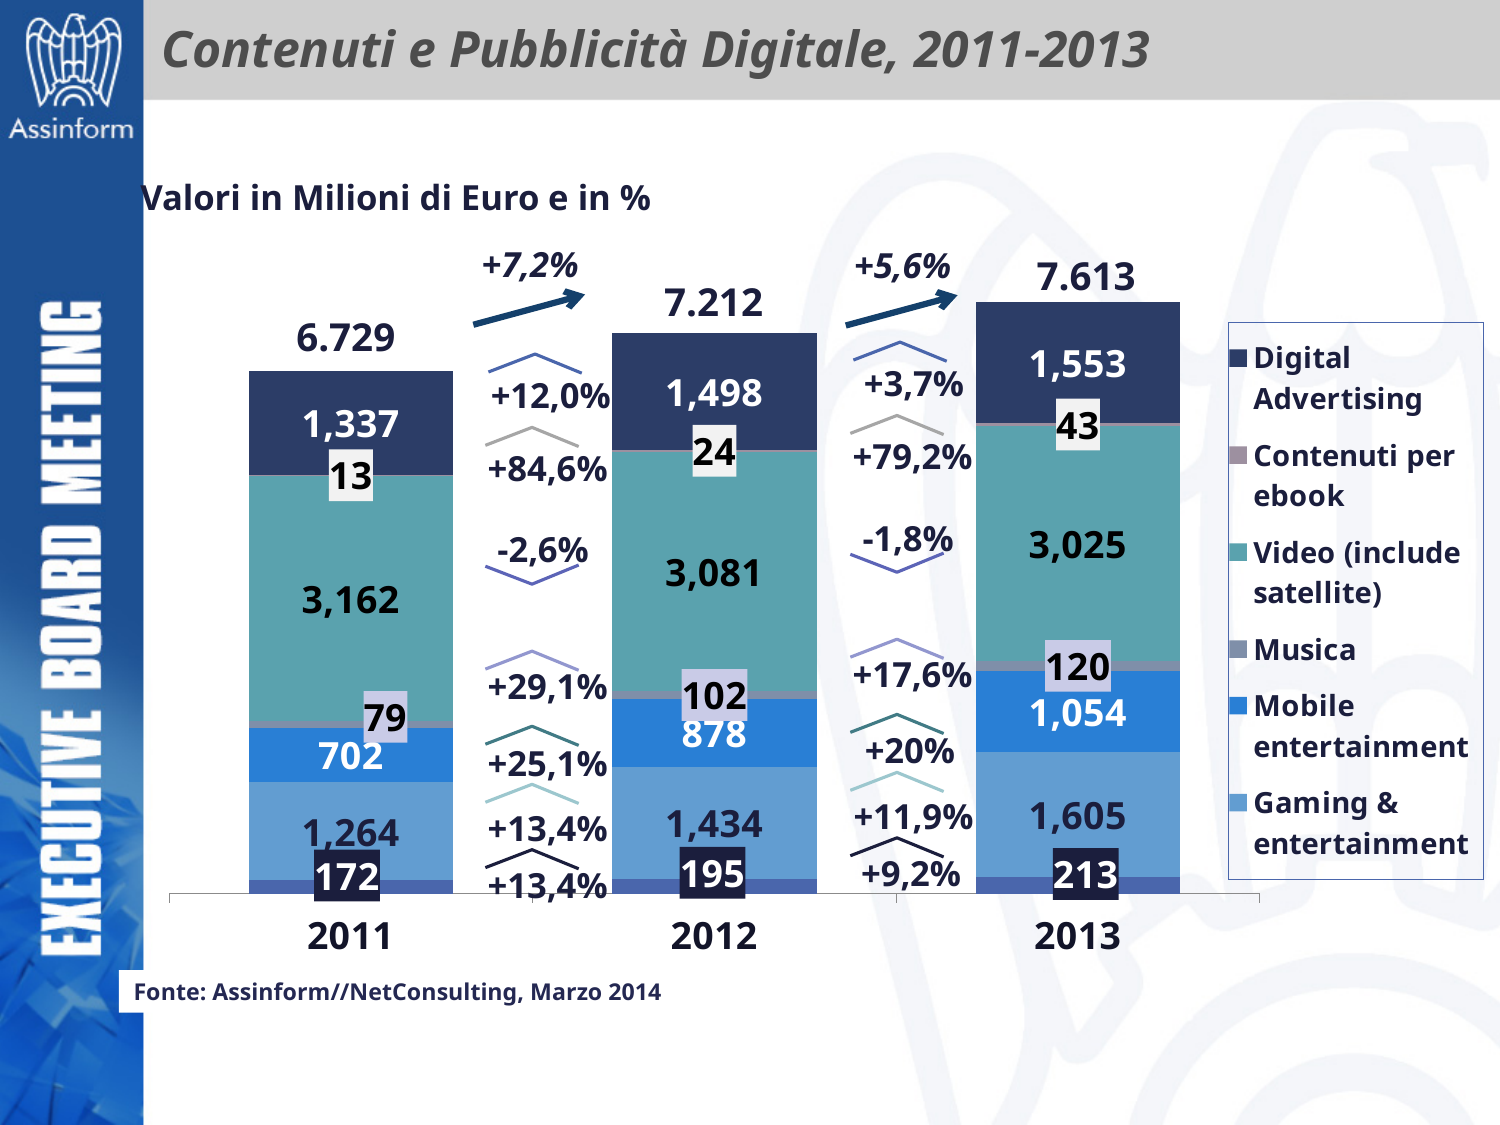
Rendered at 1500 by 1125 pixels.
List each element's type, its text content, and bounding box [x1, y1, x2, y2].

picture [0, 0, 1500, 1125]
title Contenuti e Pubblicità Digitale, 2011-2013 [146, 0, 1500, 154]
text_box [147, 168, 1500, 1014]
